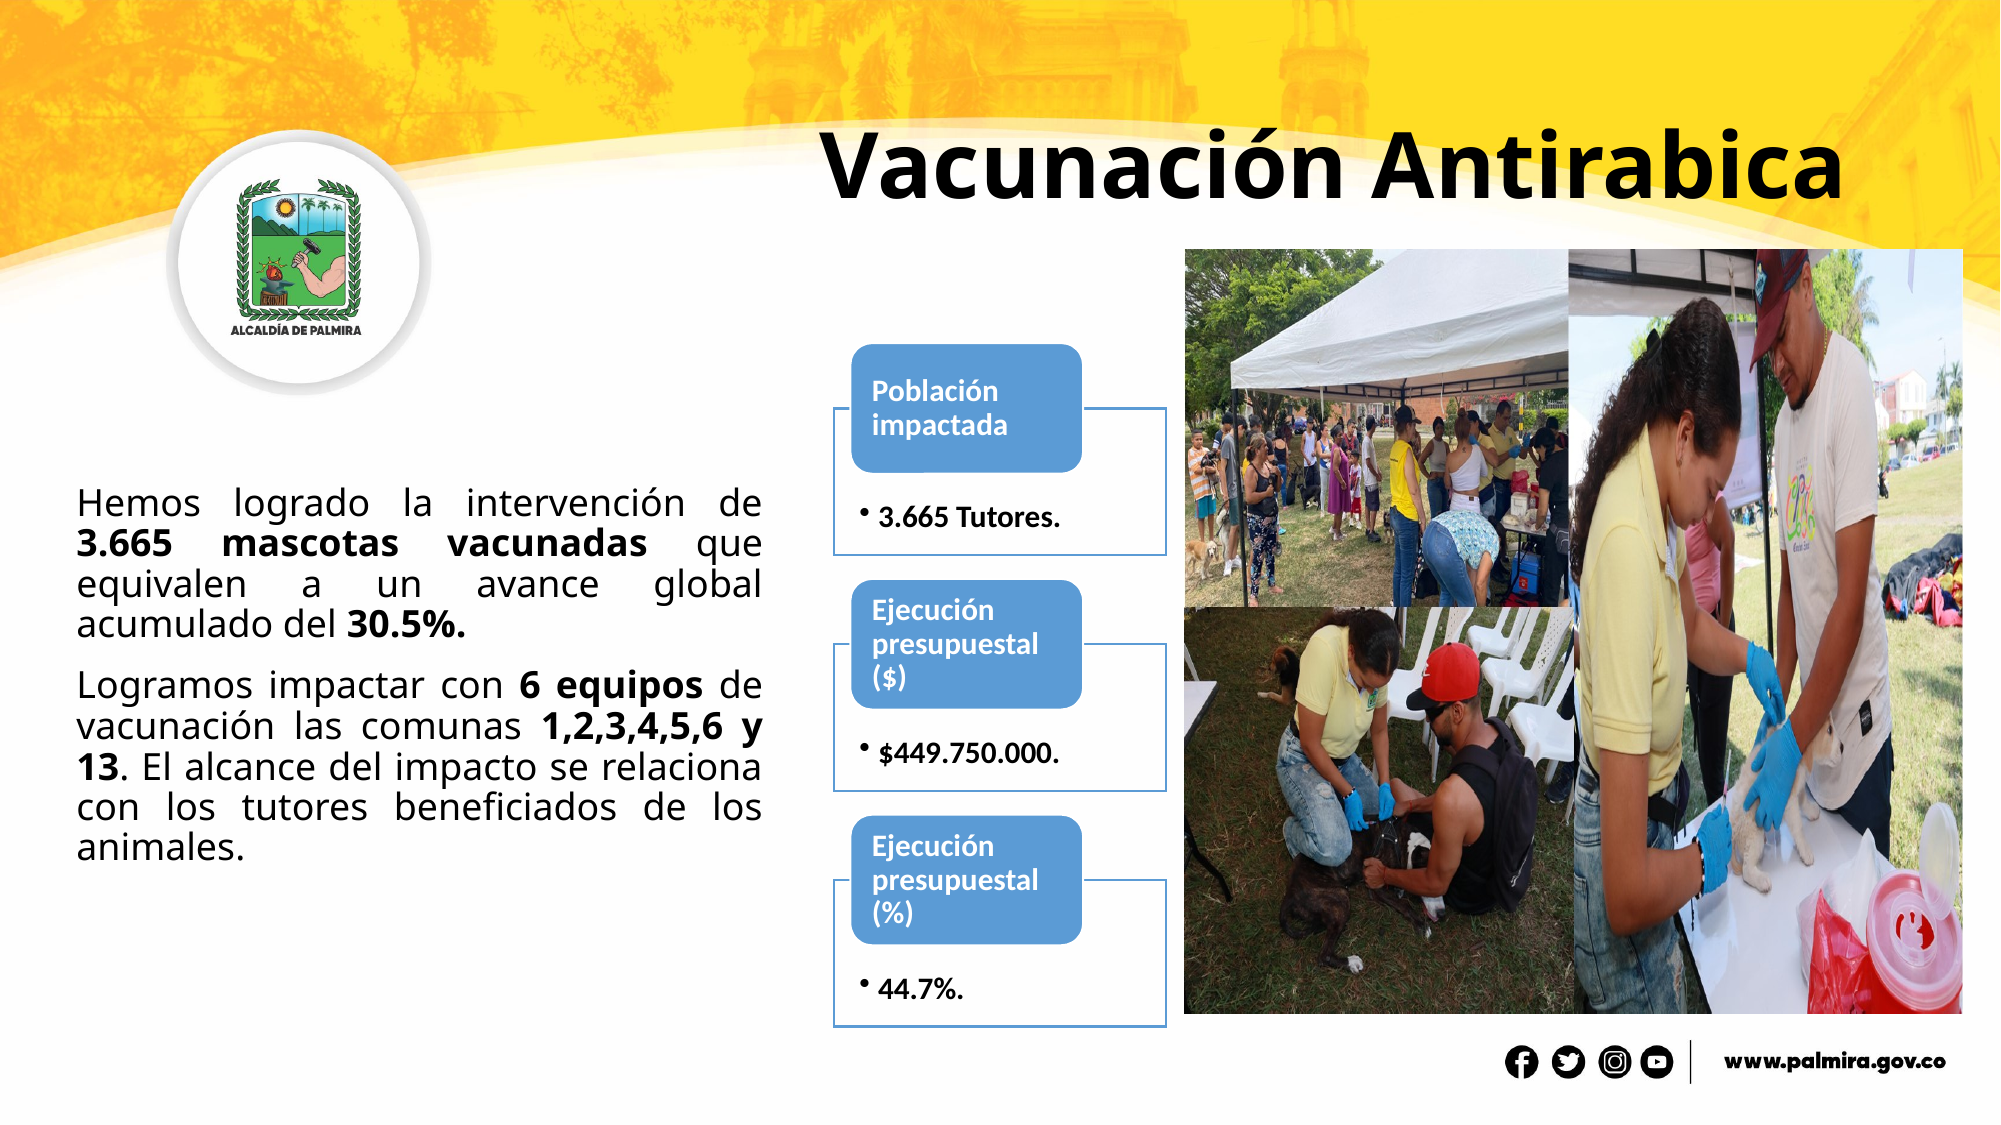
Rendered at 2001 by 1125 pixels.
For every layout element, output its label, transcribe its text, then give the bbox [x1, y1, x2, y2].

list Hemos logrado la intervención de 3.665 mascotas vacunadas que equivalen a un avance global acumulado del 30.5%. Logramos impactar con 6 equipos de vacunación las comunas 1,2,3,4,5,6 y 13. El alcance del impacto se relaciona con los tutores beneficiados de los animales. [61, 410, 779, 1014]
picture [0, 0, 2001, 1125]
title Vacunación Antirabica [137, 59, 1863, 278]
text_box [833, 339, 1167, 1030]
